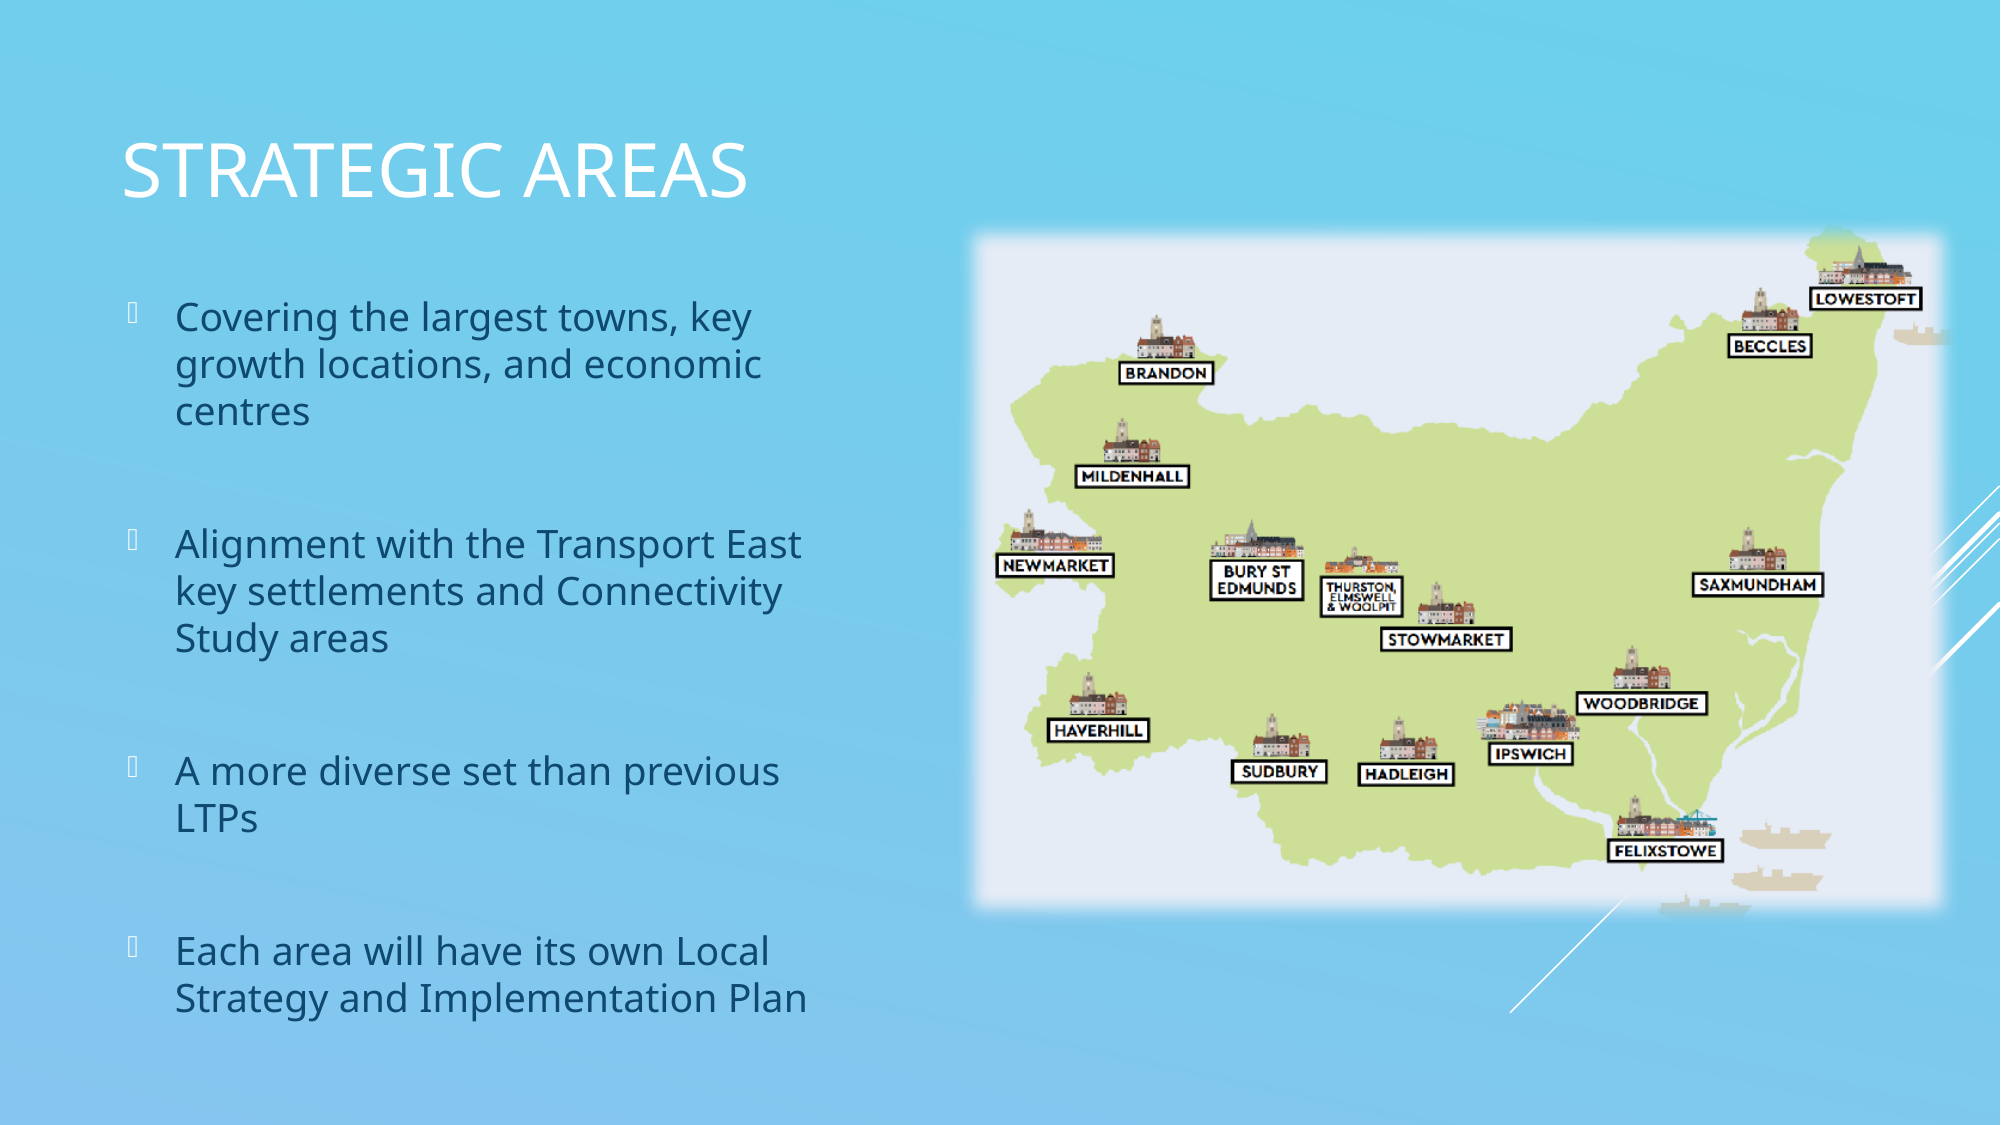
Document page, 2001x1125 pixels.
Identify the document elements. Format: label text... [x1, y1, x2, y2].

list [956, 216, 1961, 927]
text_box Covering the largest towns, key growth locations, and economic centres Alignment with the Transport East key settlements and Connectivity Study areas A more diverse set than previous LTPs Each area will have its own Local Strategy and Implementation Plan [112, 284, 829, 1045]
title Strategic Areas [106, 43, 1507, 291]
